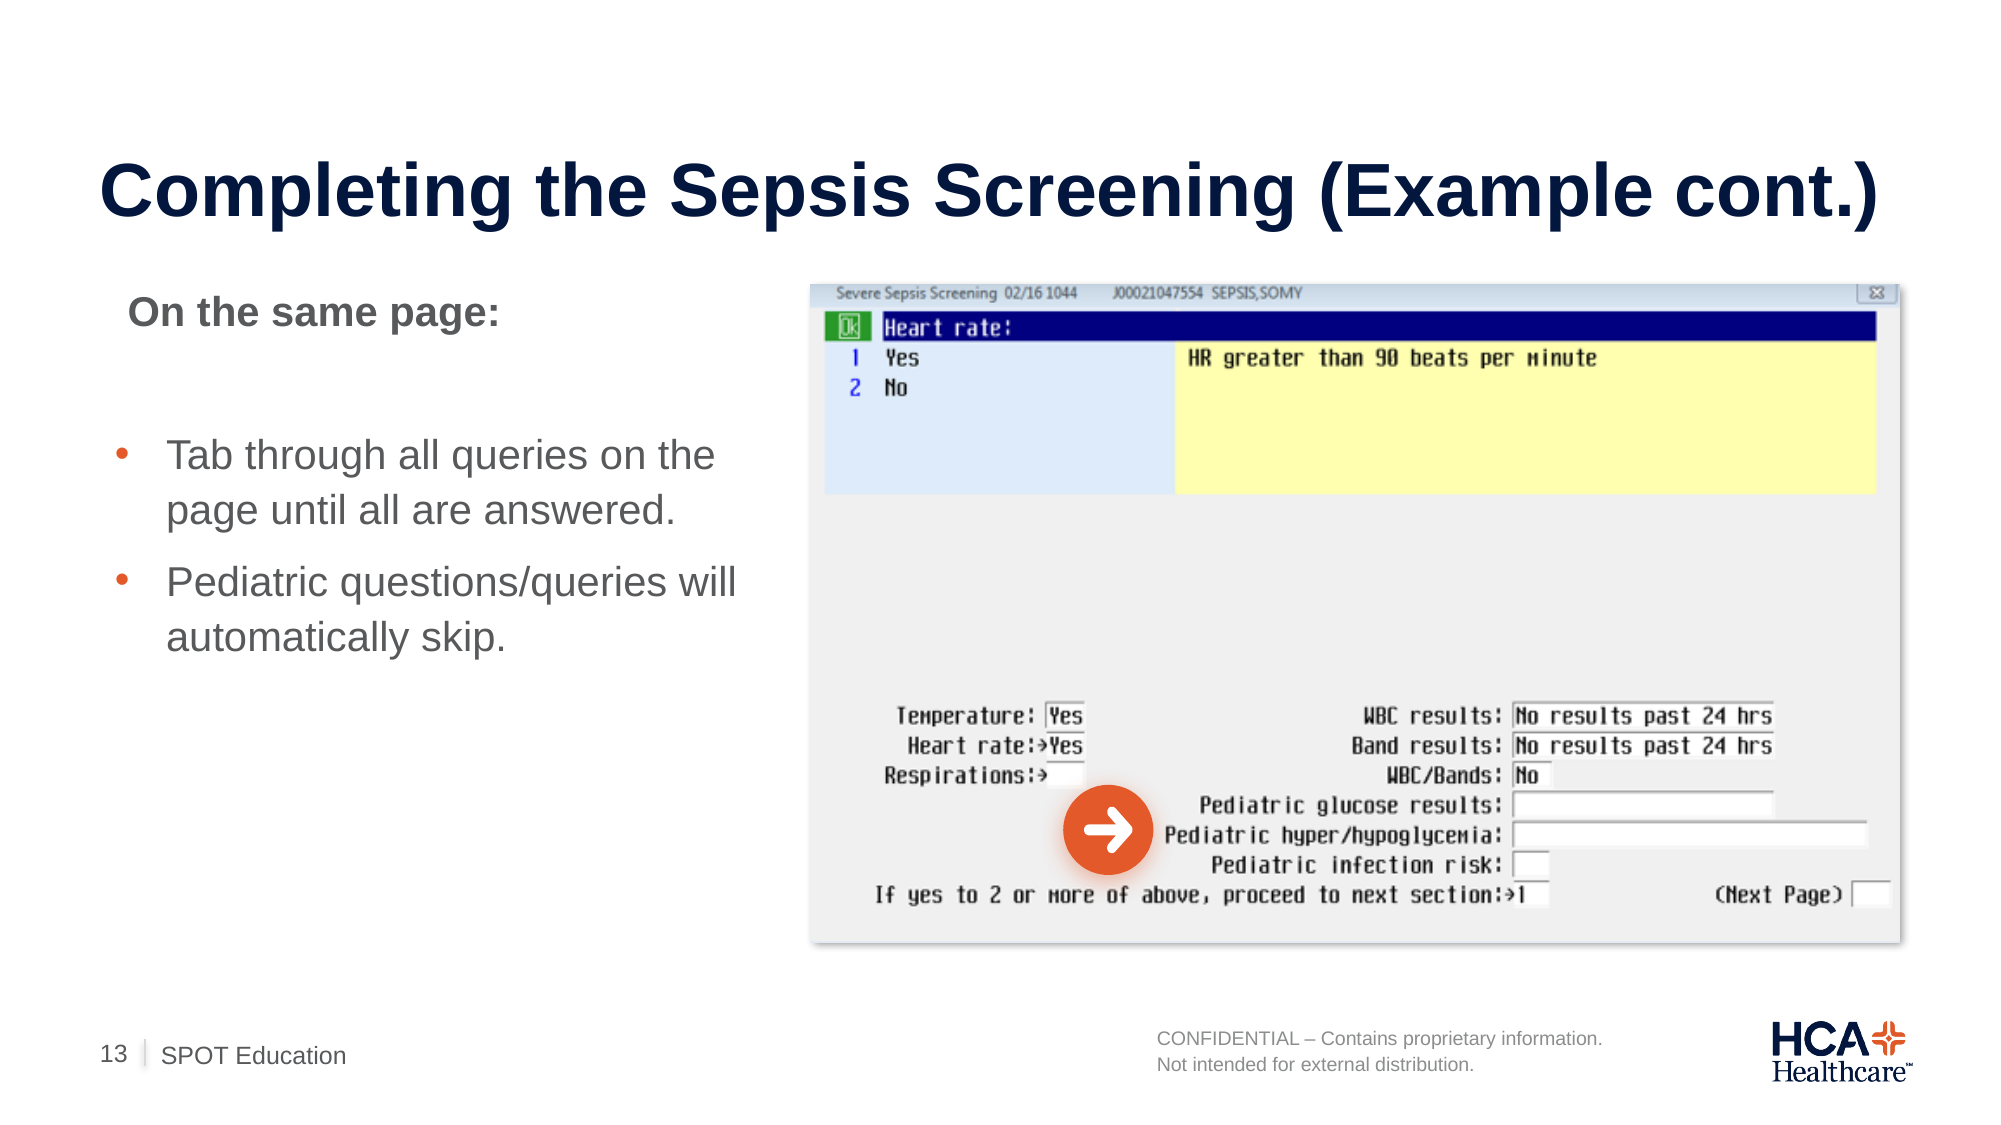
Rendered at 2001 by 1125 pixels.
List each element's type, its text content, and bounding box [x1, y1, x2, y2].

footer SPOT Education [160, 1024, 795, 1085]
picture [810, 283, 1901, 944]
picture [1772, 1021, 1913, 1082]
list On the same page: Tab through all queries on the page until all are answered. Pediatric questions/queries will automatically skip. [99, 272, 817, 986]
title Completing the Sepsis Screening (Example cont.) [99, 54, 1900, 232]
